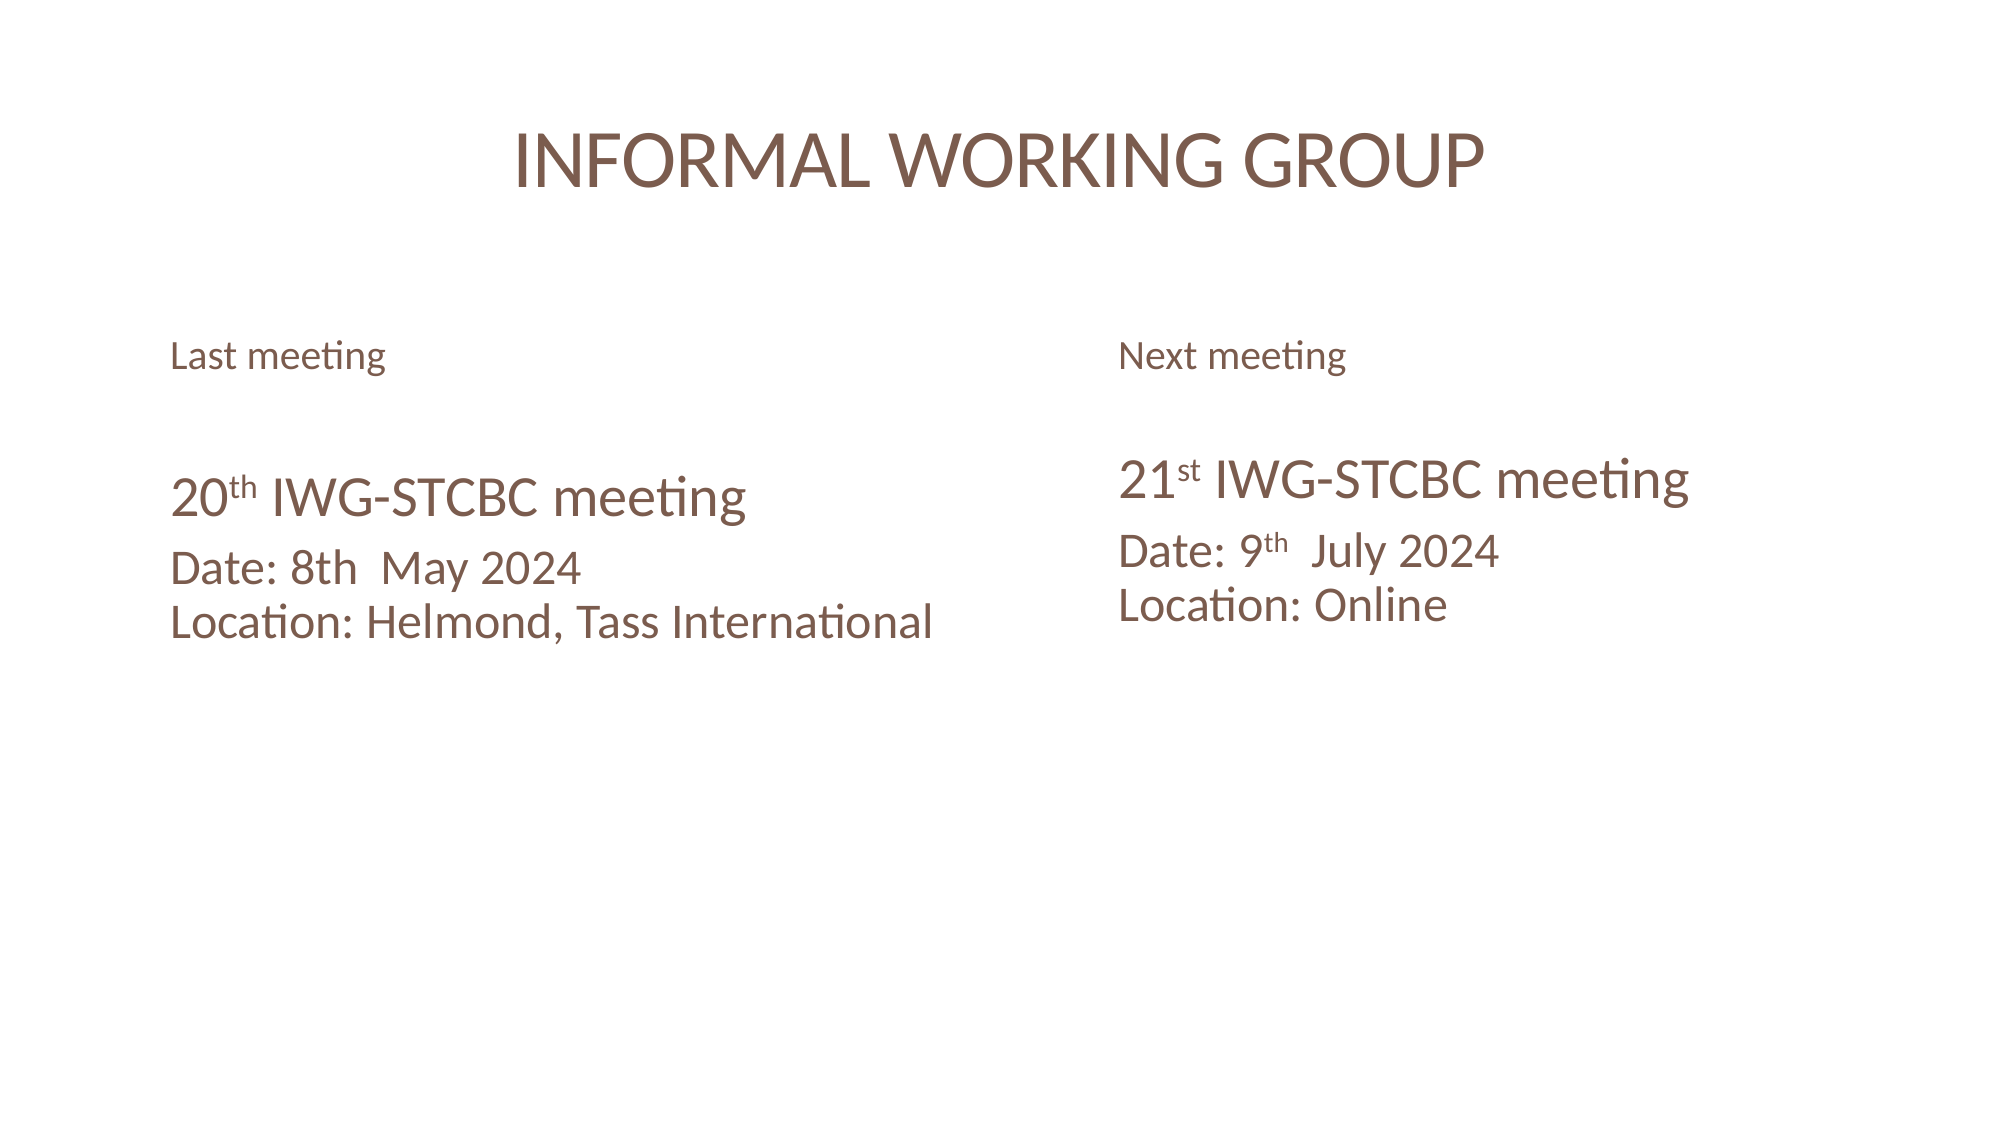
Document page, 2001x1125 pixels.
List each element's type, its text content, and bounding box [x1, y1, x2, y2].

list Last meeting 20th IWG-STCBC meeting Date: 8th May 2024 Location: Helmond, Tass International [170, 326, 980, 987]
text_box Informal Working Group [249, 79, 1750, 245]
list Next meeting 21st IWG-STCBC meeting Date: 9th July 2024 Location: Online [1118, 325, 1929, 986]
